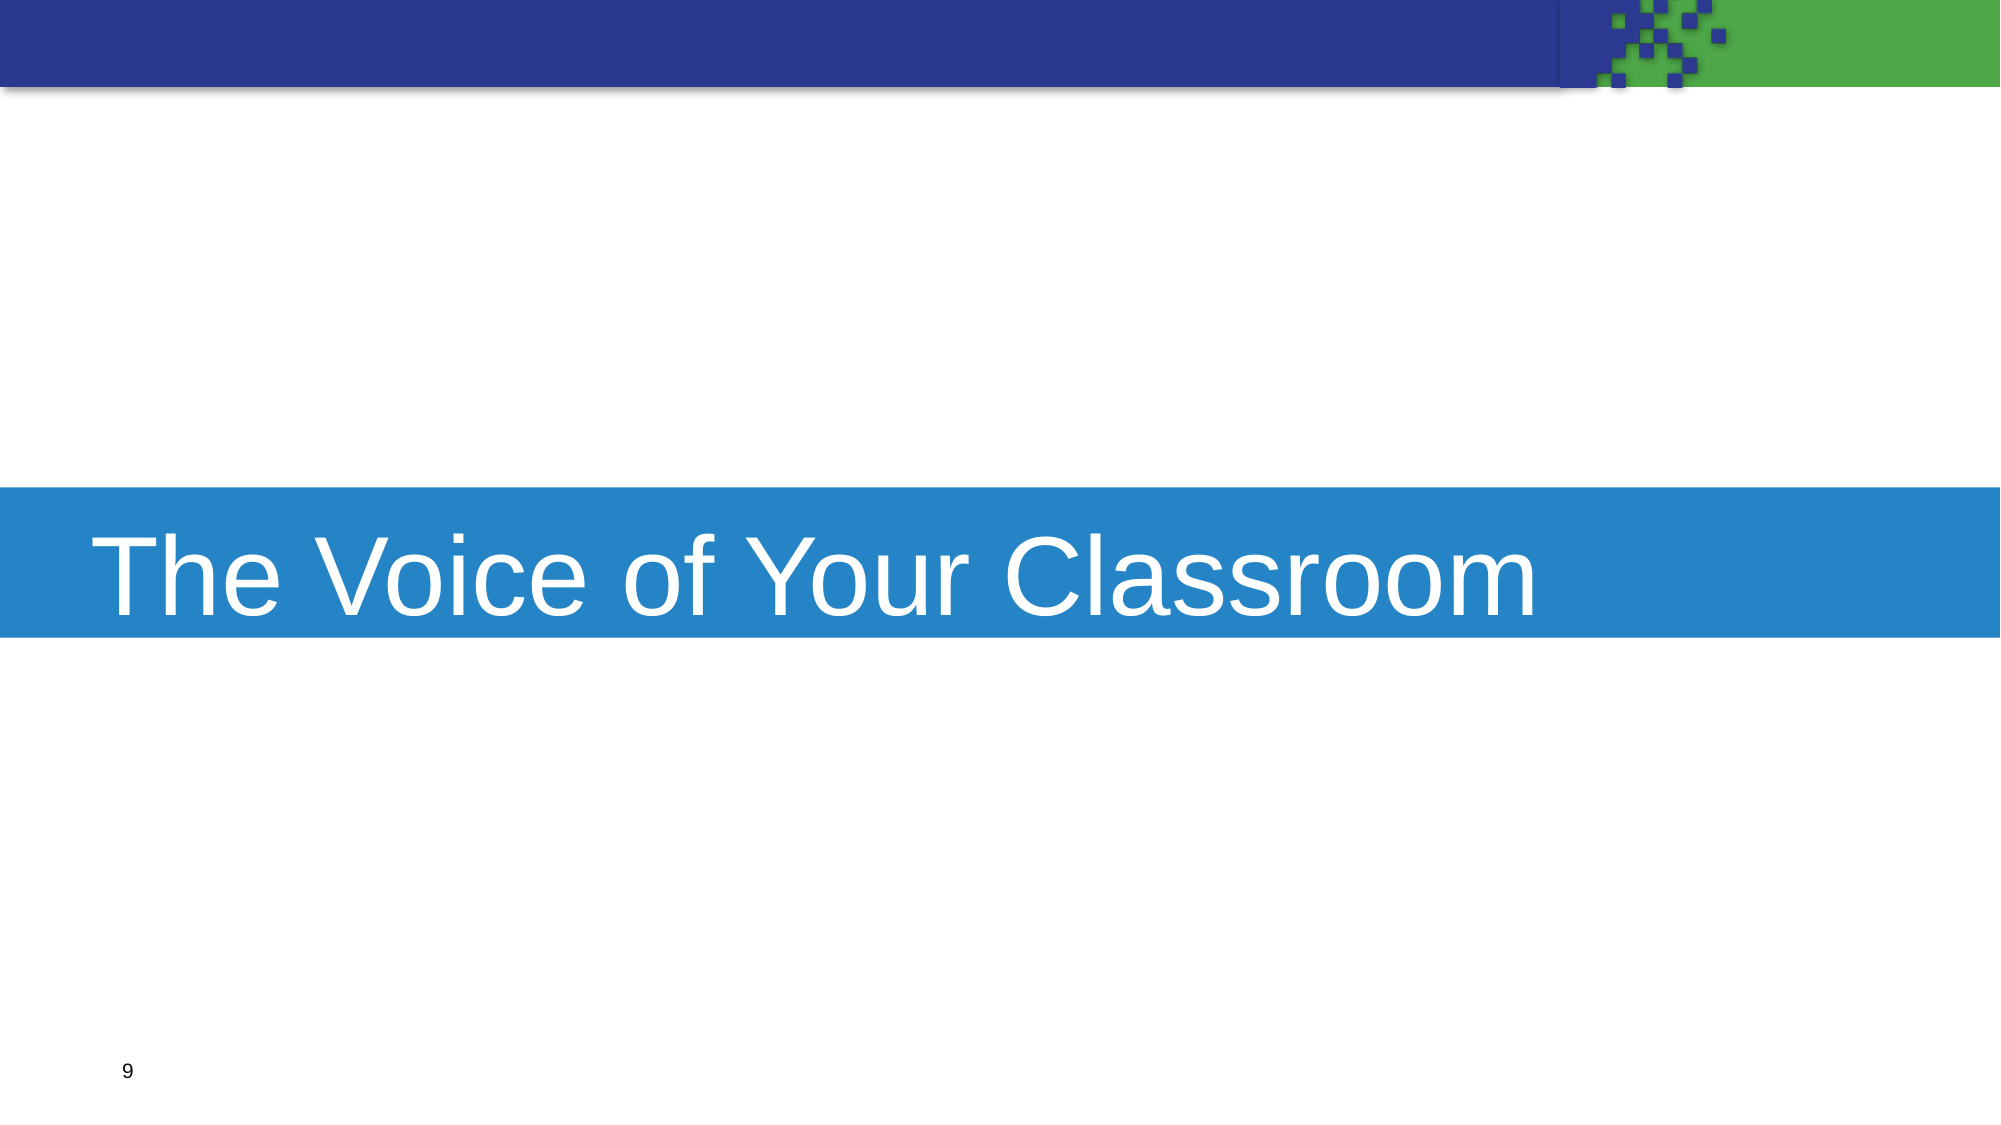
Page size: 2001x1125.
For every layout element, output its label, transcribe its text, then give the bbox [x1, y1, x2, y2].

slide_number 9 [103, 1040, 153, 1100]
title The Voice of Your Classroom [0, 487, 2000, 638]
picture [1560, 0, 1726, 88]
